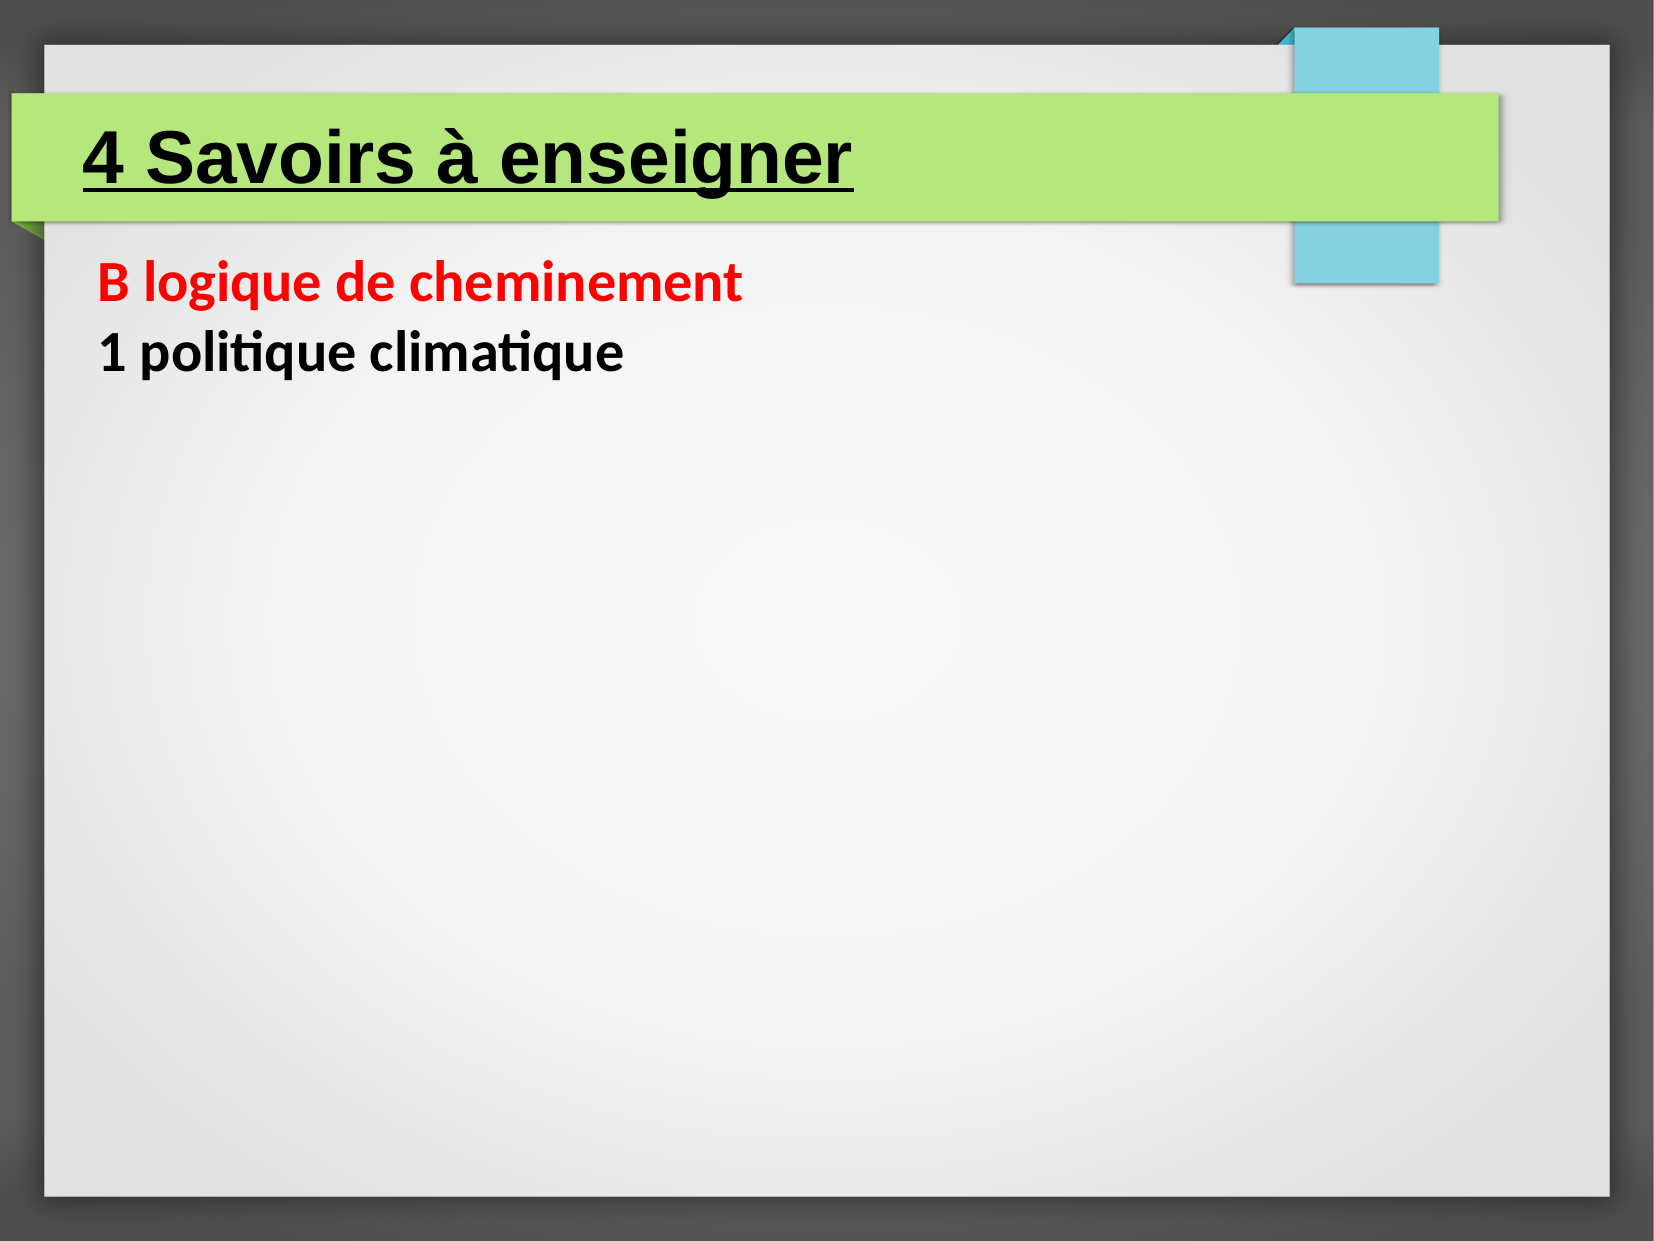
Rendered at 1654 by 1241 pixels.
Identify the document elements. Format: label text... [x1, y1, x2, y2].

title 4 Savoirs à enseigner [82, 94, 1264, 213]
picture [0, 0, 1654, 1241]
text_box B logique de cheminement 1 politique climatique [82, 235, 910, 441]
